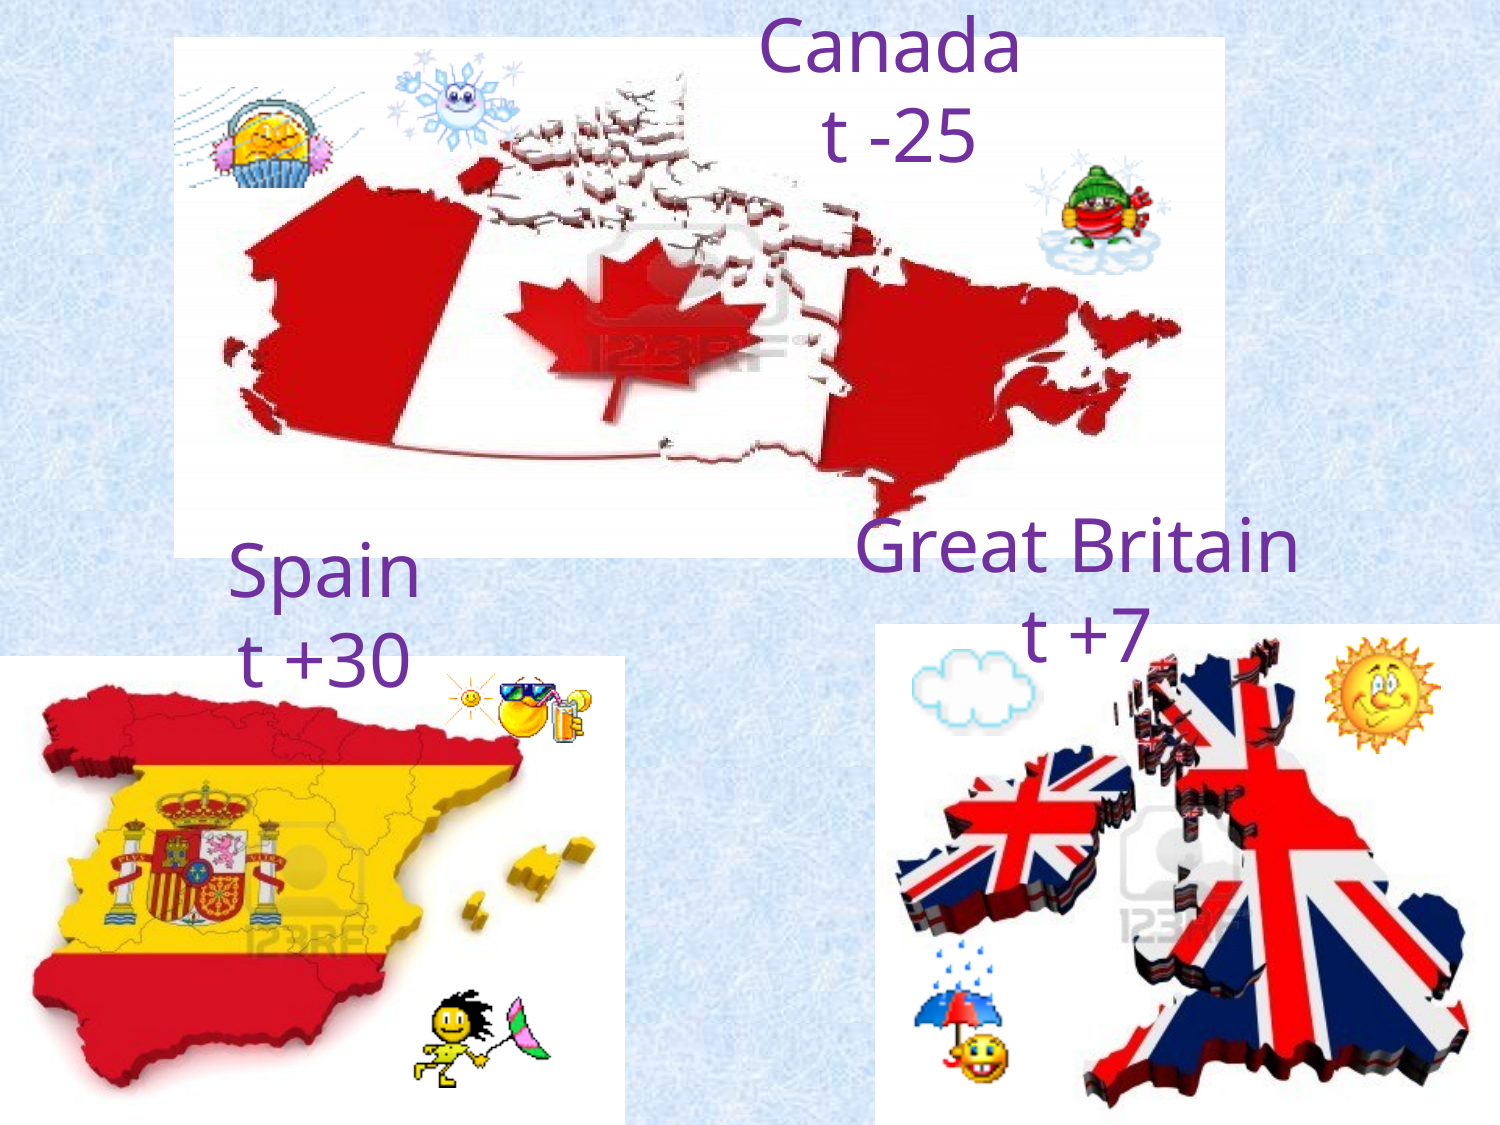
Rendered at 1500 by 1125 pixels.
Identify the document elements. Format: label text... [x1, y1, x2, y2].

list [174, 37, 1226, 558]
title Canada t -25 [462, 24, 1338, 150]
picture [0, 0, 1500, 1125]
text_box Spain t +30 [0, 562, 650, 663]
text_box Great Britain t +7 [762, 537, 1413, 638]
